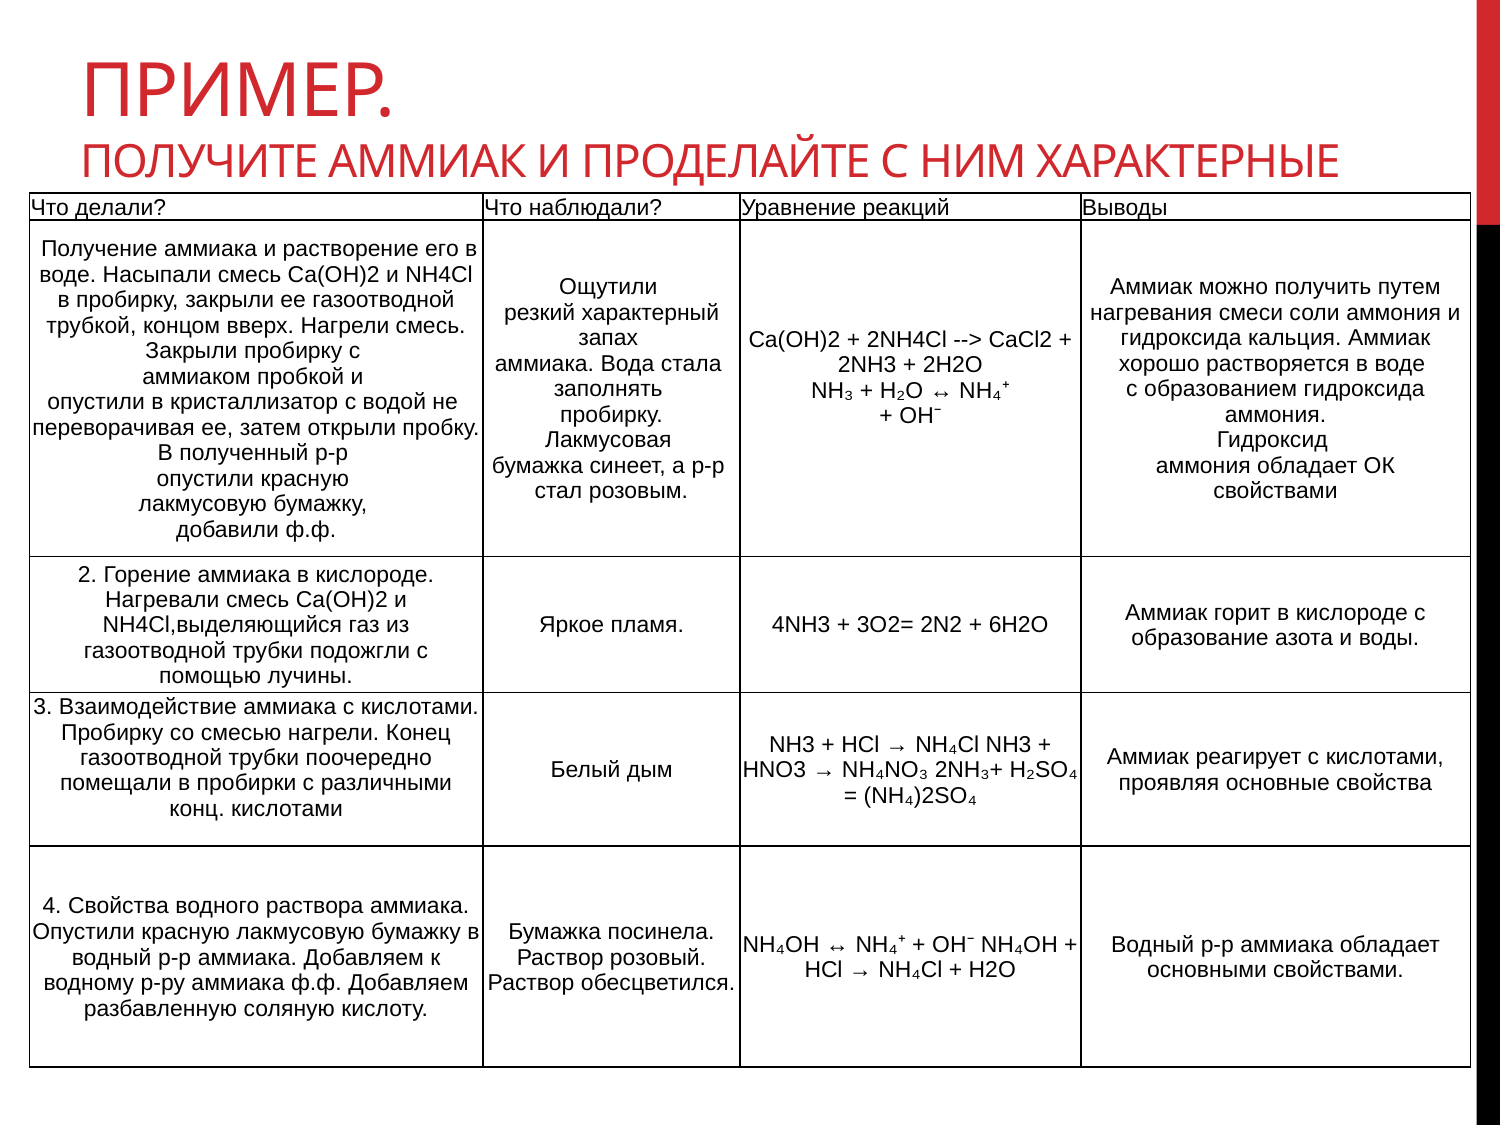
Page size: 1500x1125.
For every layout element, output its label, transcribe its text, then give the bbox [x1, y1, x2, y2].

table_header Что наблюдали? [484, 194, 739, 219]
table_header Уравнение реакций [741, 194, 1080, 219]
table_cell 2. Горение аммиака в кислороде. Нагревали смесь Ca(OH)2 и NH4Cl,выделяющийся газ из газоотводной трубки подожгли с помощью лучины. [30, 557, 482, 692]
table_cell Белый дым [484, 693, 739, 845]
table_cell Получение аммиака и растворение его в воде. Насыпали смесь Ca(OH)2 и NH4Cl в пробирку, закрыли ее газоотводной трубкой, концом вверх. Нагрели смесь. Закрыли пробирку с аммиаком пробкой и опустили в кристаллизатор с водой не переворачивая ее, затем открыли пробку. В полученный р-р опустили красную лакмусовую бумажку, добавили ф.ф. [30, 221, 482, 556]
table_cell Аммиак можно получить путем нагревания смеси соли аммония и гидроксида кальция. Аммиак хорошо растворяется в воде с образованием гидроксида аммония. Гидроксид аммония обладает ОК свойствами [1082, 221, 1470, 556]
table_cell NH3 + HCl → NH₄Cl NH3 + HNO3 → NH₄NO₃ 2NH₃+ H₂SO₄ = (NH₄)2SO₄ [741, 693, 1080, 845]
table_cell 4. Свойства водного раствора аммиака. Опустили красную лакмусовую бумажку в водный р-р аммиака. Добавляем к водному р-ру аммиака ф.ф. Добавляем разбавленную соляную кислоту. [30, 847, 482, 1066]
table_cell Ca(OH)2 + 2NH4Cl --> CaCl2 + 2NH3 + 2H2O NH₃ + H₂O ↔ NH₄⁺ + OH⁻ [741, 221, 1080, 556]
table_cell 4NH3 + 3O2= 2N2 + 6H2O [741, 557, 1080, 692]
table_cell Бумажка посинела. Раствор розовый. Раствор обесцветился. [484, 847, 739, 1066]
table_cell NH₄OH ↔ NH₄⁺ + OH⁻ NH₄OH + HCl → NH₄Cl + H2O [741, 847, 1080, 1066]
title Пример. Получите аммиак и проделайте с ним характерные химические реакции. [64, 19, 1415, 192]
table_cell Водный р-р аммиака обладает основными свойствами. [1082, 847, 1470, 1066]
table_header Что делали? [30, 194, 482, 219]
table_cell Аммиак горит в кислороде с образование азота и воды. [1082, 557, 1470, 692]
table_cell 3. Взаимодействие аммиака с кислотами. Пробирку со смесью нагрели. Конец газоотводной трубки поочередно помещали в пробирки с различными конц. кислотами [30, 693, 482, 845]
table_header Выводы [1082, 194, 1470, 219]
table_cell Яркое пламя. [484, 557, 739, 692]
table_cell Ощутили резкий характерный запах аммиака. Вода стала заполнять пробирку. Лакмусовая бумажка синеет, а р-р стал розовым. [484, 221, 739, 556]
table_cell Аммиак реагирует с кислотами, проявляя основные свойства [1082, 693, 1470, 845]
